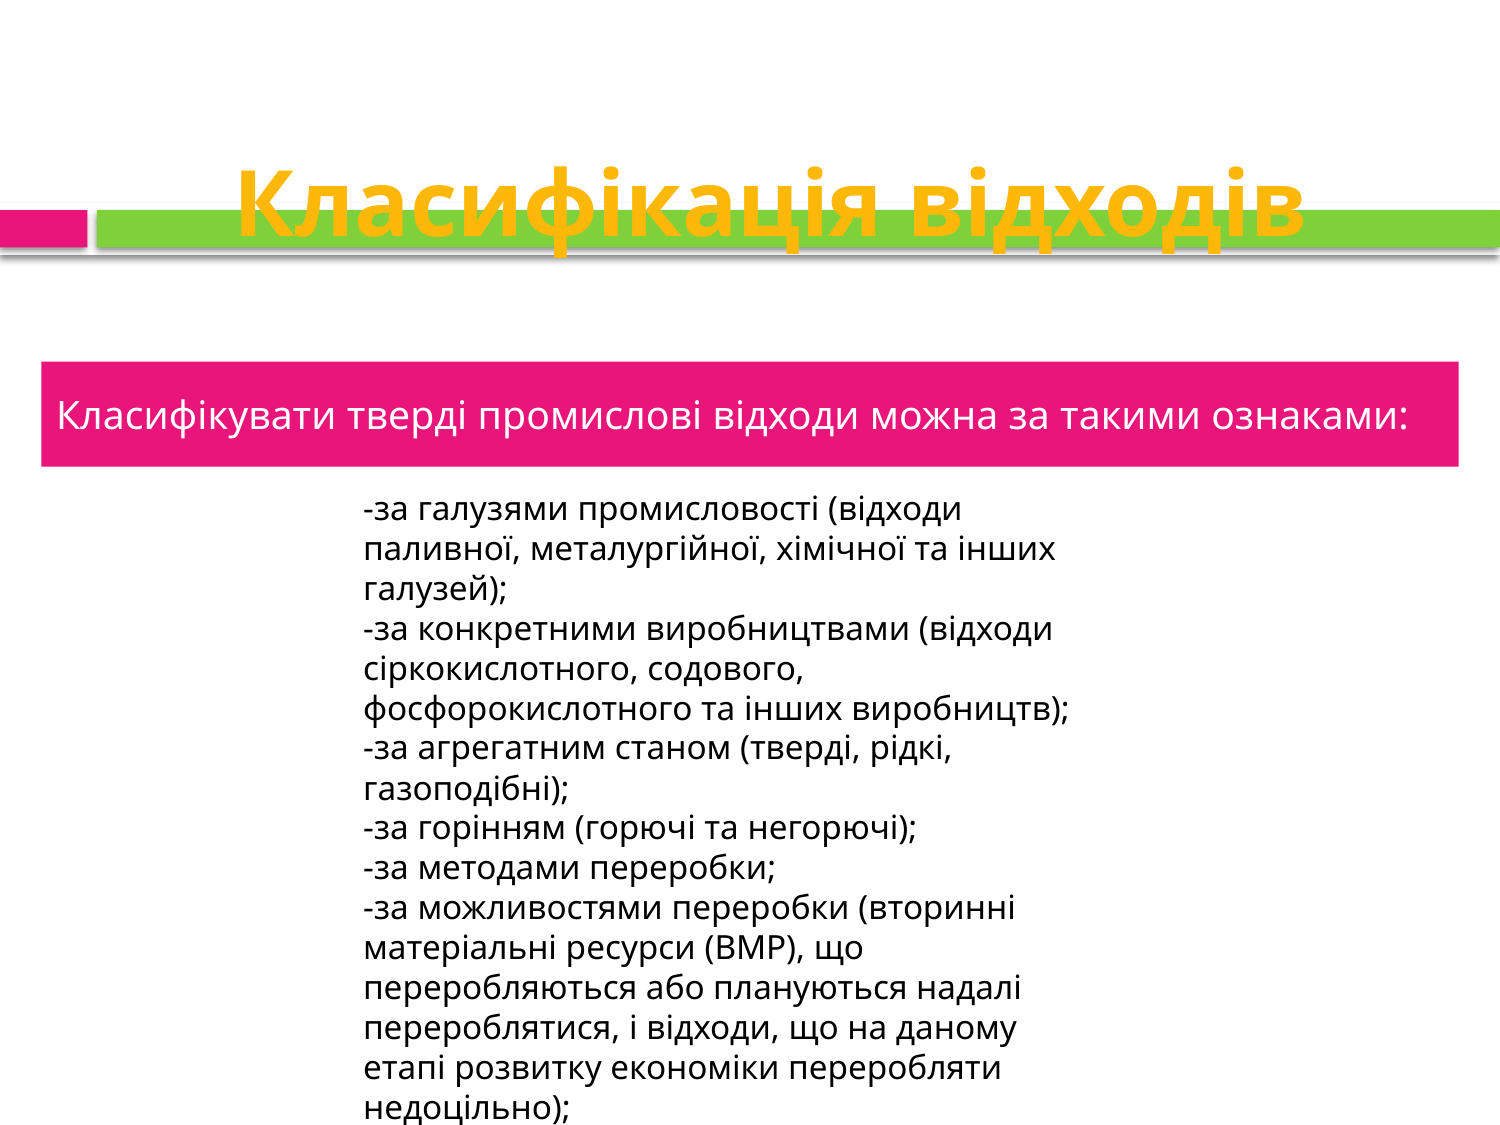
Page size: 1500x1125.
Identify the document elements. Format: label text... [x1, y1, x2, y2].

text_box Класифікація відходів [218, 137, 1325, 263]
text_box -за галузями промисловості (відходи паливної, металургійної, хімічної та інших галузей); -за конкретними виробництвами (відходи сіркокислотного, содового, фосфорокислотного та інших виробництв); -за агрегатним станом (тверді, рідкі, газоподібні); -за горінням (горючі та негорючі); -за методами переробки; -за можливостями переробки (вторинні матеріальні ресурси (ВМР), що переробляються або плануються надалі перероблятися, і відходи, що на даному етапі розвитку економіки переробляти недоцільно); -за рівнем небезпеки (промислові відходи поділяються на чотири класи небезпеки). [348, 479, 1099, 1125]
list Класифікувати тверді промислові відходи можна за такими ознаками: [41, 361, 1459, 467]
